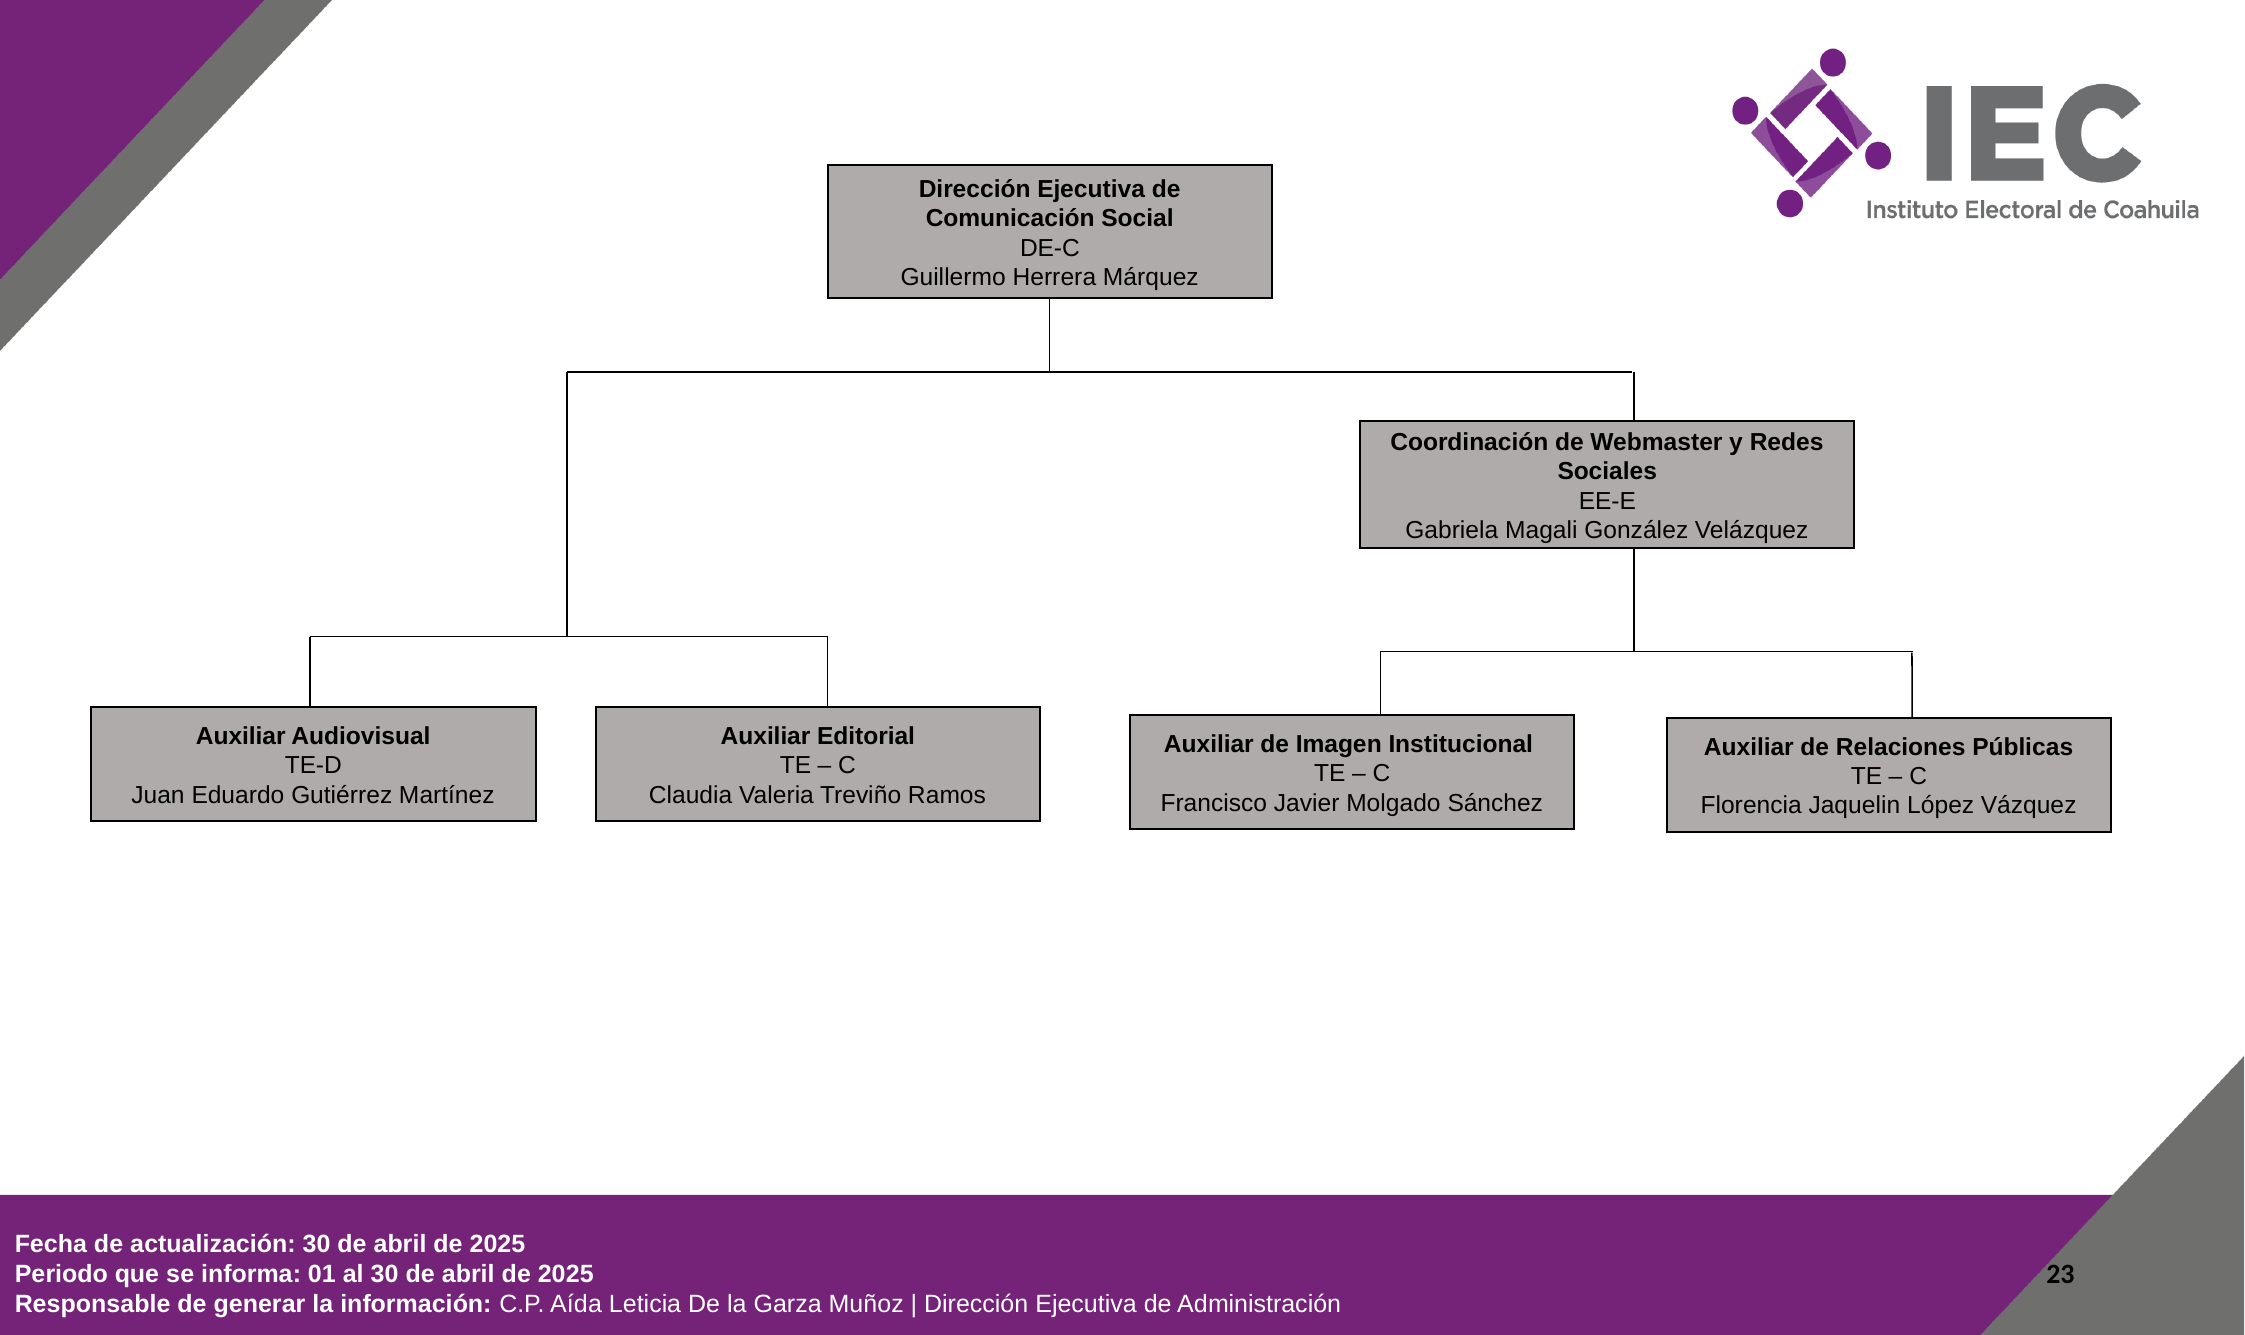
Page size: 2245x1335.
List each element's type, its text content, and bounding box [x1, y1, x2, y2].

text_box Auxiliar de Relaciones Públicas TE – C Florencia Jaquelin López Vázquez [1666, 717, 2112, 833]
text_box Fecha de actualización: 30 de abril de 2025 Periodo que se informa: 01 al 30 de abril de 2025 Responsable de generar la información: C.P. Aída Leticia De la Garza Muñoz | Dirección Ejecutiva de Administración [0, 1220, 1734, 1326]
text_box Auxiliar Audiovisual TE-D Juan Eduardo Gutiérrez Martínez [90, 706, 537, 822]
text_box Coordinación de Webmaster y Redes Sociales EE-E Gabriela Magali González Velázquez [1359, 420, 1633, 549]
text_box Dirección Ejecutiva de Comunicación Social DE-C Guillermo Herrera Márquez [827, 164, 1273, 299]
slide_number 23 [1734, 1237, 2090, 1309]
picture [0, 0, 2245, 1335]
text_box Auxiliar de Imagen Institucional TE – C Francisco Javier Molgado Sánchez [1129, 714, 1575, 830]
text_box Auxiliar Editorial TE – C Claudia Valeria Treviño Ramos [595, 706, 1041, 822]
text_box Coordinación de Webmaster y Redes Sociales EE-E Gabriela Magali González Velázquez [1634, 420, 1855, 549]
